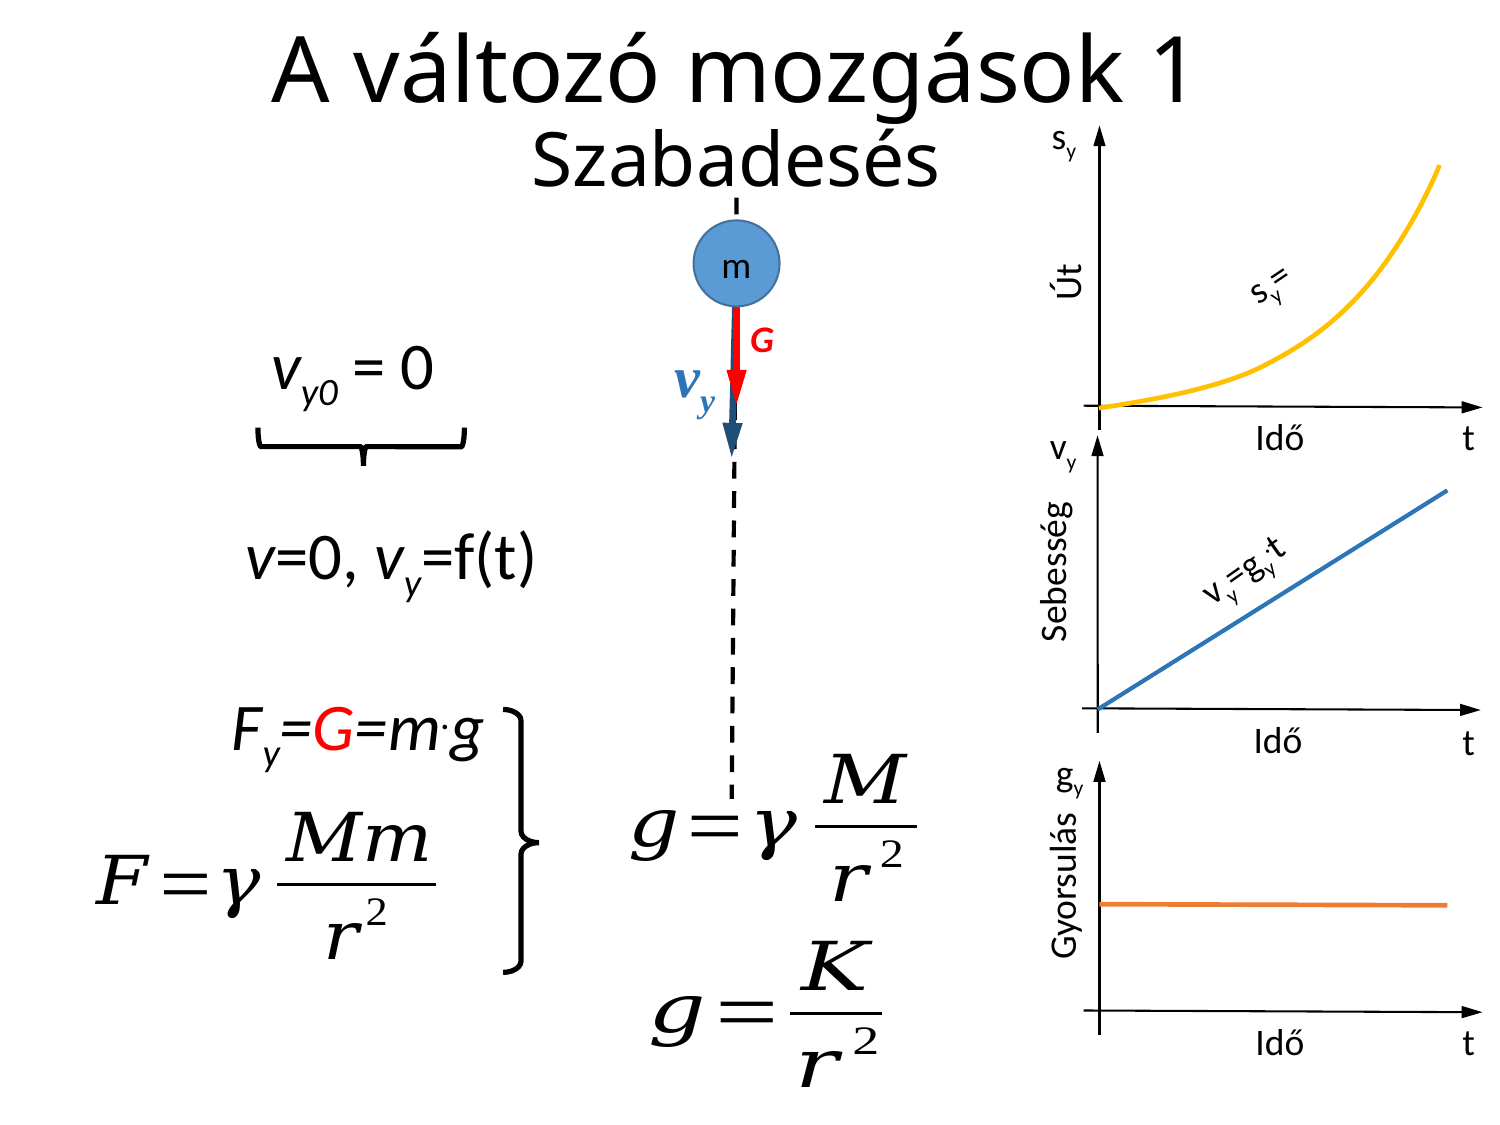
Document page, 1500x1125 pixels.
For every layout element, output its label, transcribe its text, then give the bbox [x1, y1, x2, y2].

text_box Fy=G=m.g [216, 675, 500, 782]
text_box sy [1036, 104, 1092, 171]
text_box m [737, 219, 781, 308]
title A változó mozgások 1 Szabadesés [19, 4, 1454, 222]
text_box Idő [1240, 1013, 1320, 1071]
text_box G [737, 307, 790, 367]
text_box Idő [1238, 711, 1318, 769]
text_box t [1447, 710, 1490, 770]
text_box gy [1041, 741, 1099, 808]
text_box t [1447, 1010, 1490, 1071]
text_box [731, 197, 737, 263]
text_box vy [1034, 415, 1092, 481]
text_box Sebesség [1021, 486, 1082, 657]
text_box Gyorsulás [1030, 797, 1091, 975]
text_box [731, 263, 737, 457]
text_box t [1447, 405, 1490, 466]
text_box m [692, 219, 731, 308]
text_box vy [659, 332, 731, 427]
text_box [257, 427, 465, 466]
text_box [1103, 164, 1441, 405]
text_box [731, 457, 737, 799]
text_box Idő [1240, 408, 1320, 466]
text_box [1097, 490, 1448, 710]
text_box Út [1036, 249, 1096, 316]
text_box [503, 708, 540, 973]
